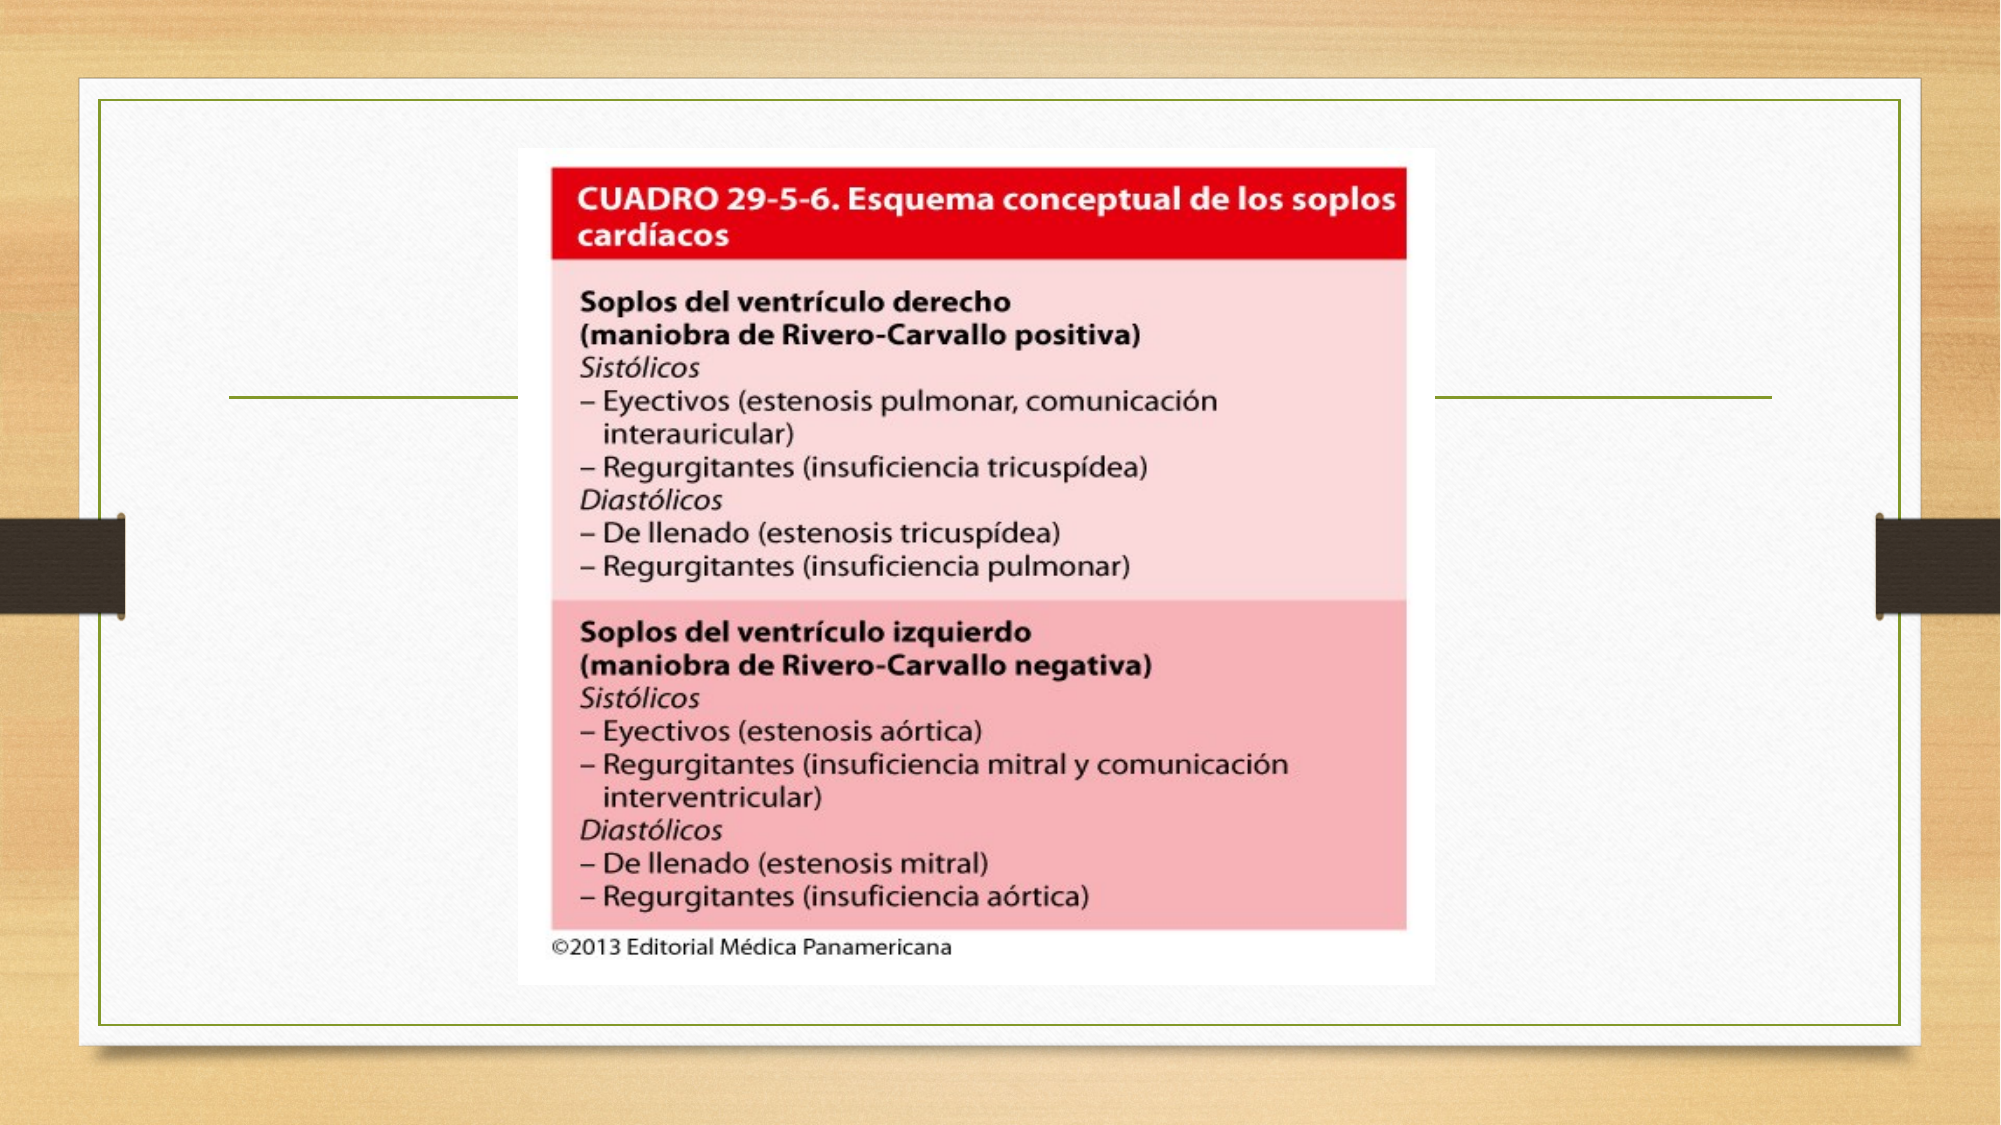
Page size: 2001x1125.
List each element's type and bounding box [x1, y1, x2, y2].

picture [0, 0, 2001, 1125]
list [517, 148, 1436, 986]
